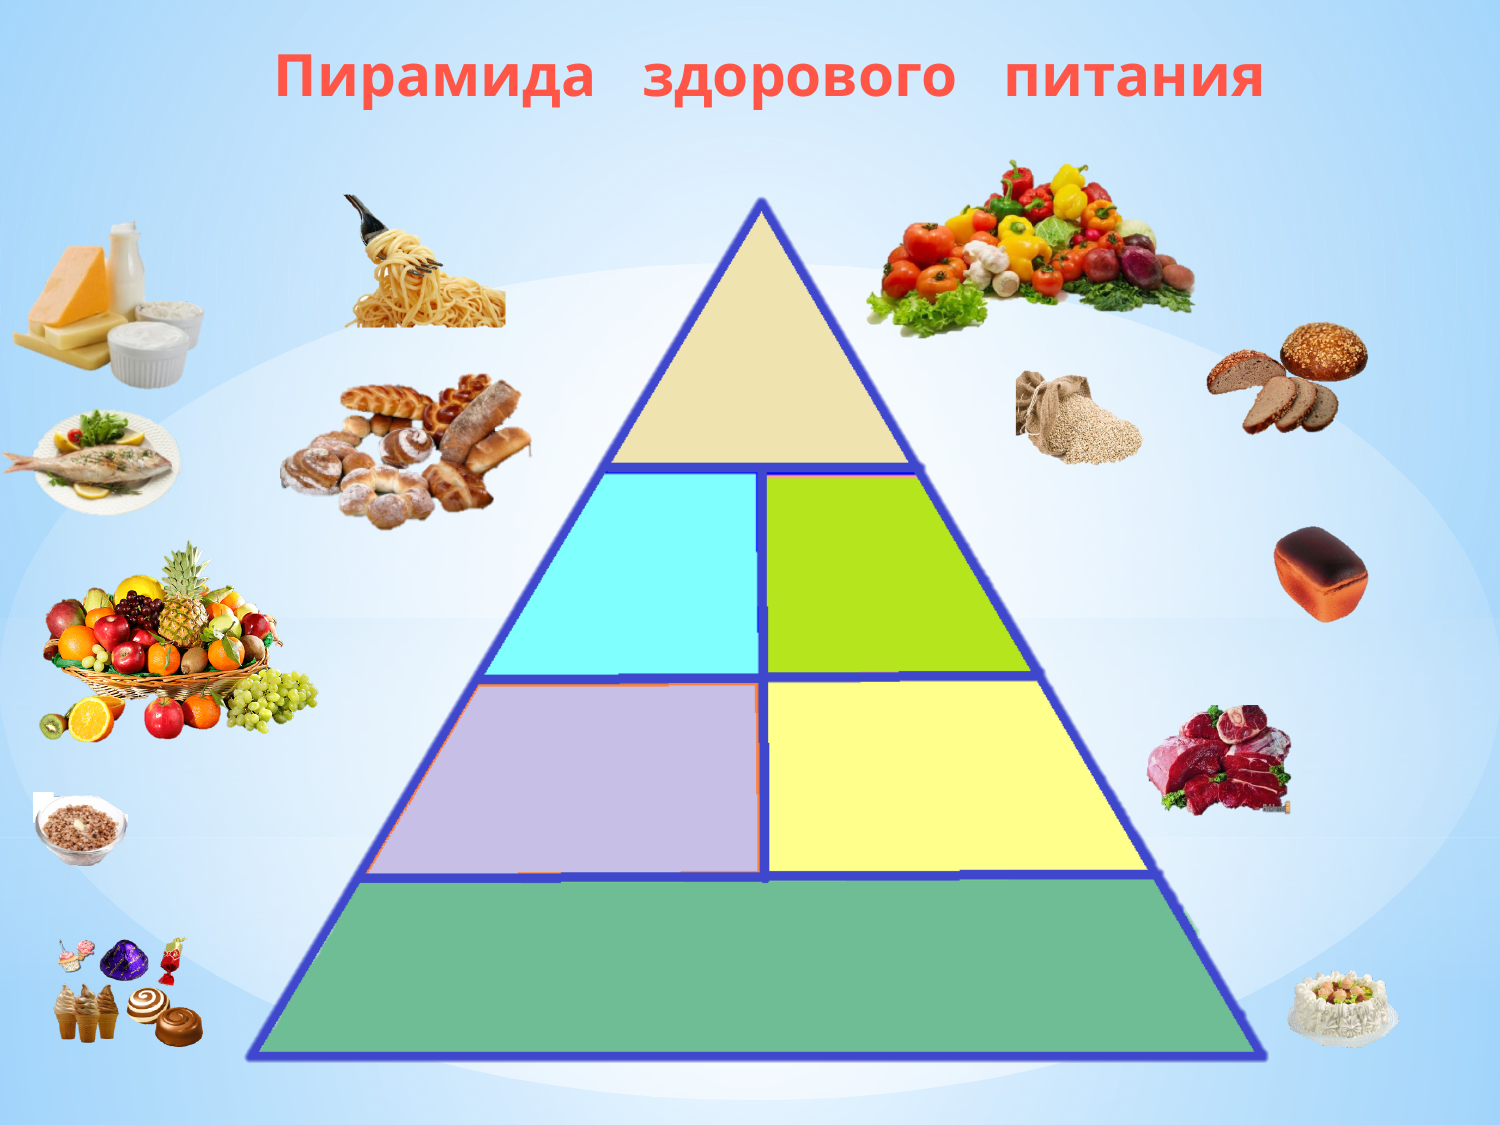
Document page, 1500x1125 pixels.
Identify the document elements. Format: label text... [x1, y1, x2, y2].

picture [47, 932, 208, 1050]
text_box Пирамида здорового питания [197, 30, 1343, 116]
picture [33, 792, 129, 869]
picture [0, 119, 1400, 1120]
